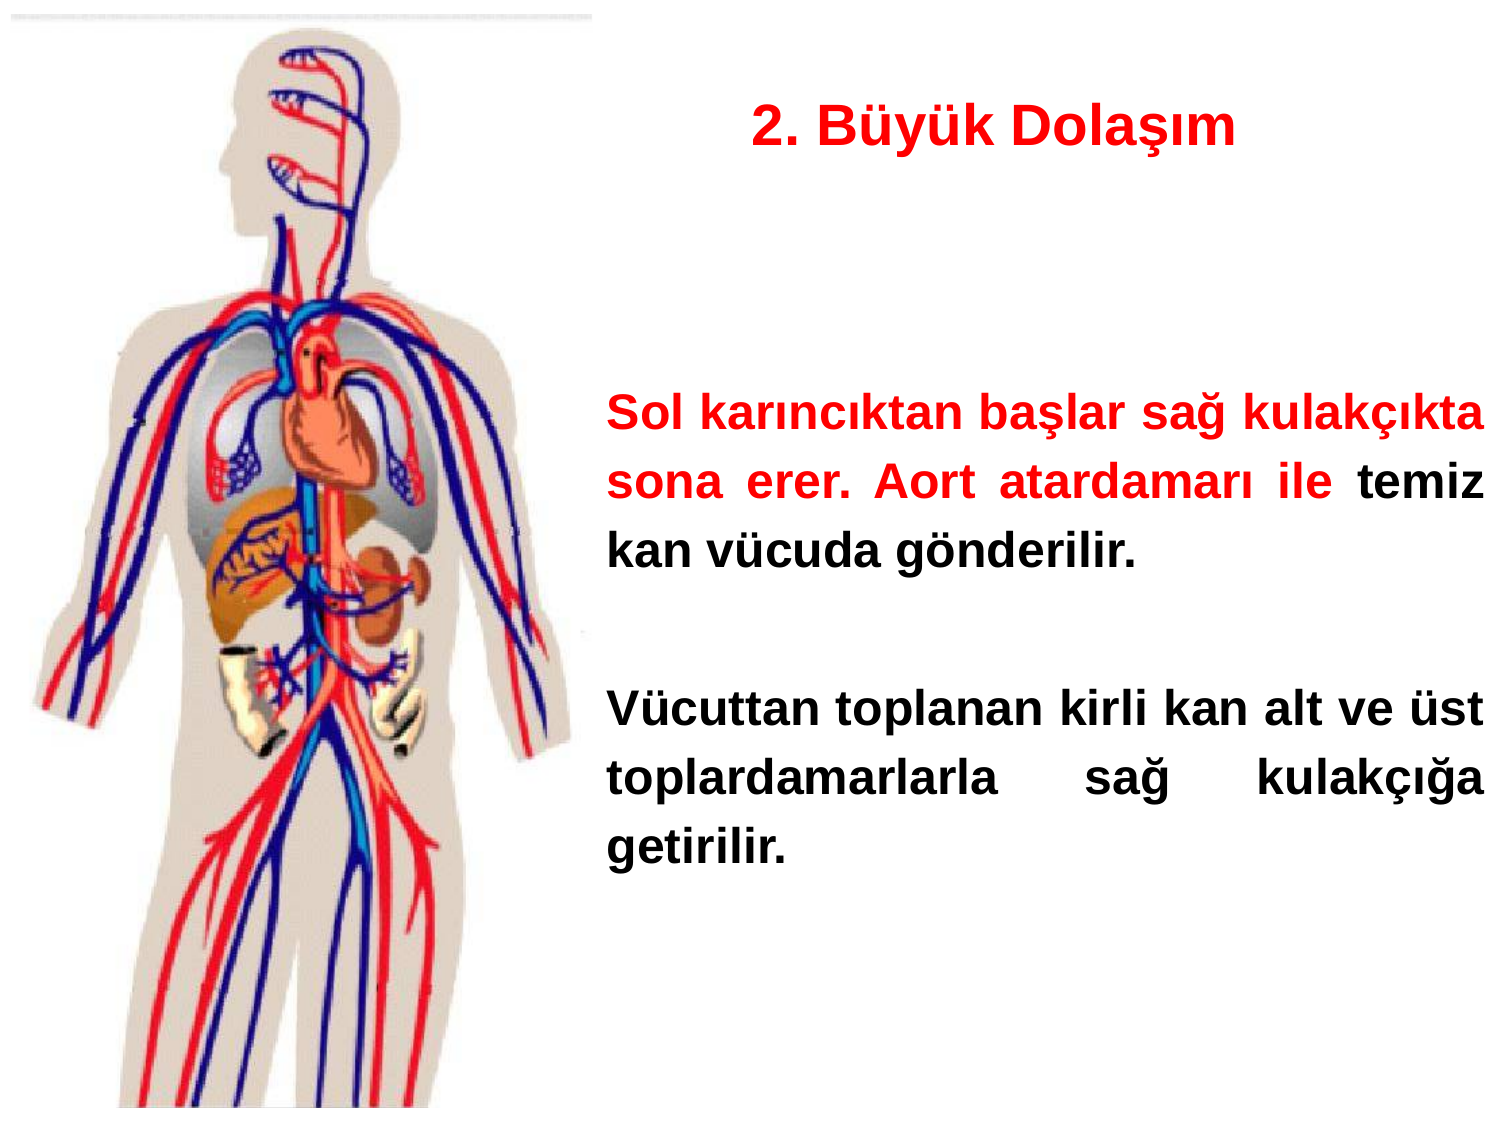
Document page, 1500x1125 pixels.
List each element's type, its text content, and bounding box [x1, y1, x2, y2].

text_box Sol karıncıktan başlar sağ kulakçıkta sona erer. Aort atardamarı ile temiz kan vücuda gönderilir. Vücuttan toplanan kirli kan alt ve üst toplardamarlarla sağ kulakçığa getirilir. [596, 363, 1500, 881]
picture [10, 13, 593, 1109]
text_box 2. Büyük Dolaşım [596, 80, 1366, 165]
